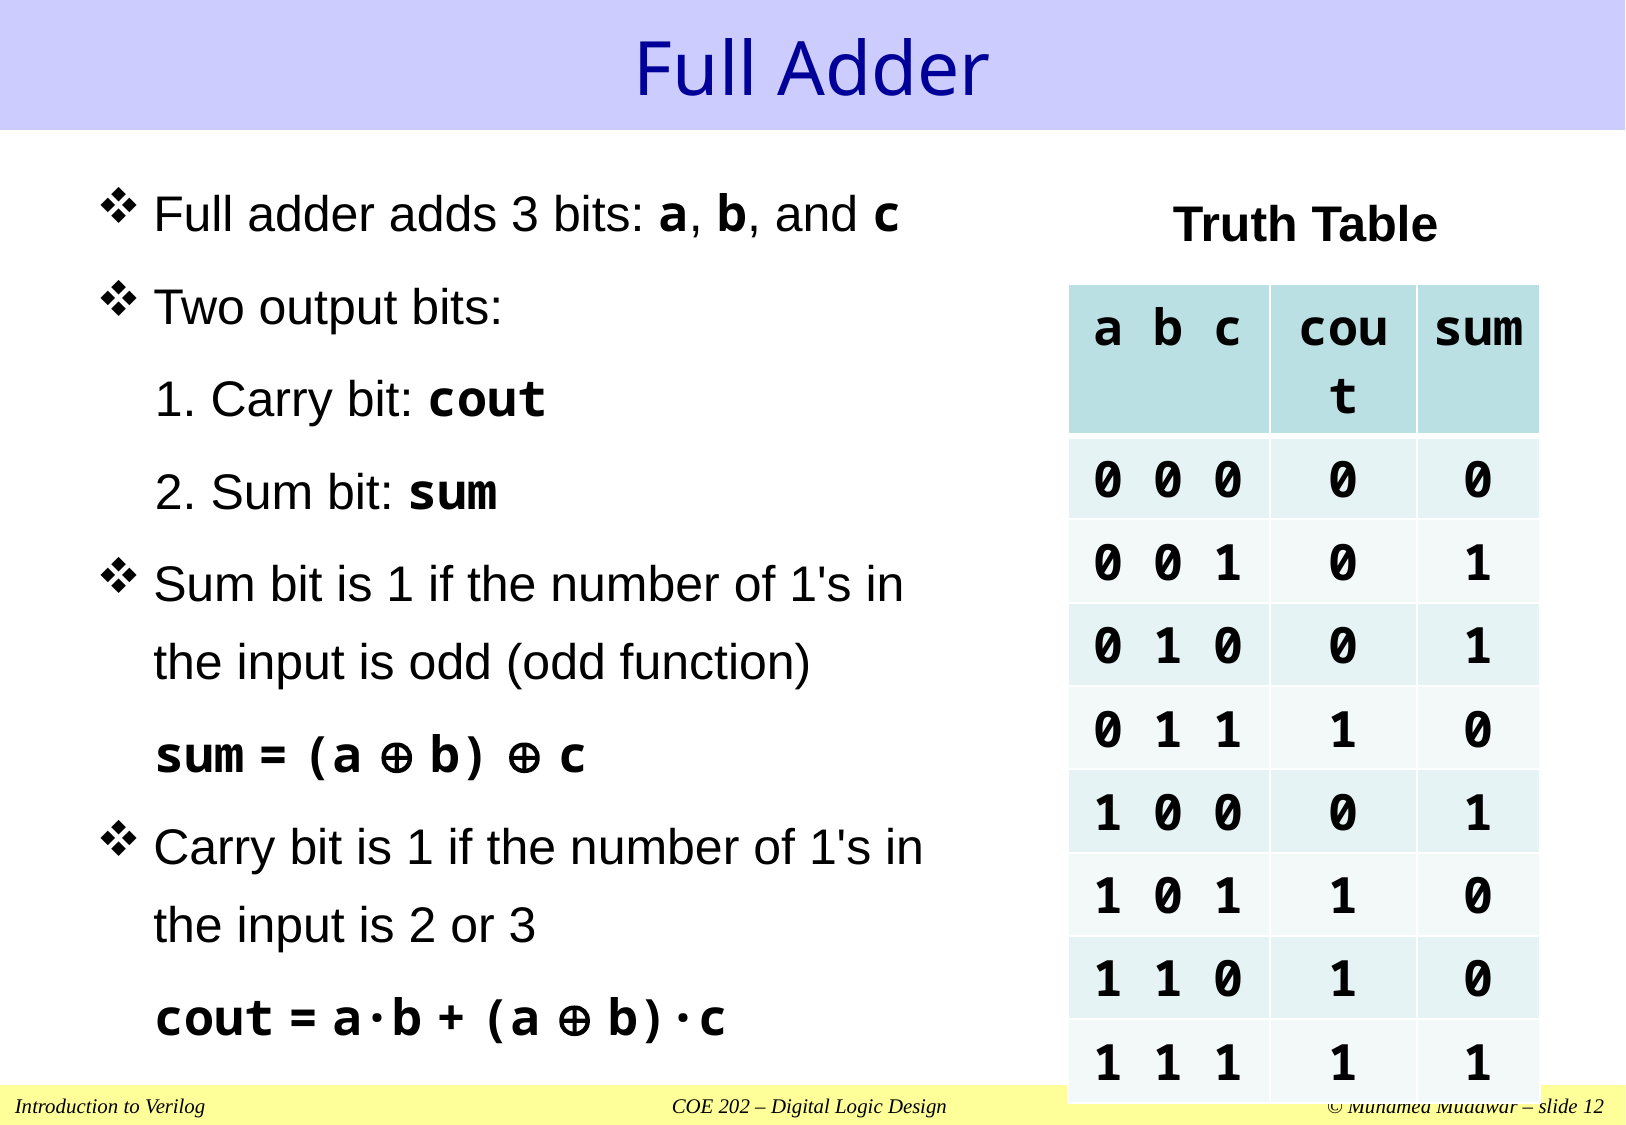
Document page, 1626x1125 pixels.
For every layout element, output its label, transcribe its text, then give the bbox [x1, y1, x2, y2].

table_cell 0 [1418, 937, 1539, 1018]
table_cell 1 0 0 [1069, 770, 1269, 852]
table_cell 0 [1271, 520, 1416, 602]
table_cell 1 0 1 [1069, 854, 1269, 935]
table_cell 0 [1418, 854, 1539, 935]
title Full Adder [0, 0, 1625, 130]
text_box Truth Table [1158, 184, 1454, 260]
table_cell 1 1 0 [1069, 937, 1269, 1018]
table_cell 0 [1418, 687, 1539, 768]
table_cell 0 0 1 [1069, 520, 1269, 602]
table_cell 1 [1418, 604, 1539, 685]
table_cell 1 [1418, 770, 1539, 852]
table_cell 1 [1418, 1020, 1539, 1102]
table_cell 0 1 0 [1069, 604, 1269, 685]
table_cell 0 [1271, 439, 1416, 518]
table_cell 0 [1271, 604, 1416, 685]
table_header cout [1271, 285, 1416, 433]
table_cell 0 1 1 [1069, 687, 1269, 768]
list Full adder adds 3 bits: a, b, and c Two output bits: Carry bit: cout Sum bit: sum Sum bit is 1 if the number of 1's in the input is odd (odd function) sum = (a  b)  c Carry bit is 1 if the number of 1's in the input is 2 or 3 cout = a·b + (a  b)·c [81, 156, 945, 1064]
table_cell 0 0 0 [1069, 439, 1269, 518]
table_cell 0 [1418, 439, 1539, 518]
table_cell 1 1 1 [1069, 1020, 1269, 1102]
table_cell 1 [1271, 687, 1416, 768]
table_header sum [1418, 285, 1539, 433]
table_cell 1 [1271, 1020, 1416, 1102]
table_header a b c [1069, 285, 1269, 433]
table_cell 1 [1271, 854, 1416, 935]
table_cell 1 [1418, 520, 1539, 602]
table_cell 0 [1271, 770, 1416, 852]
table_cell 1 [1271, 937, 1416, 1018]
